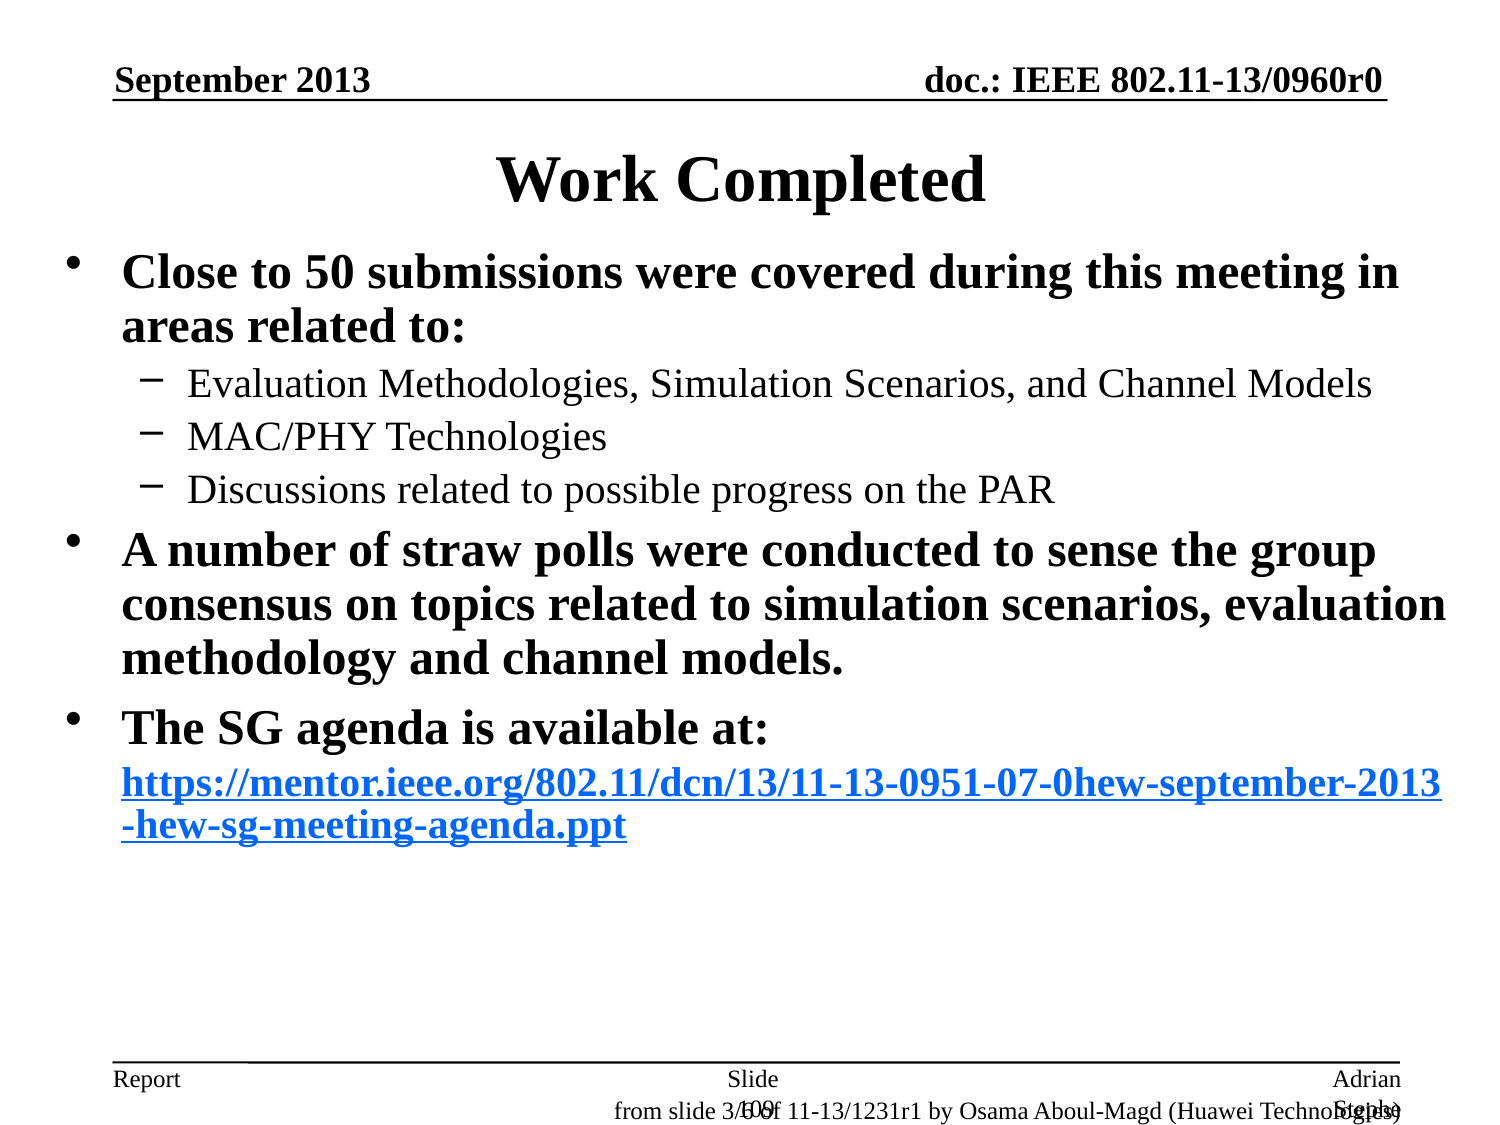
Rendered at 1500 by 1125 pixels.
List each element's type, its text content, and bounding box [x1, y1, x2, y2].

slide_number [114, 54, 374, 101]
slide_number Slide 109 [712, 1061, 800, 1087]
title Work Completed [112, 87, 1388, 237]
text_box from slide 3/6 of 11-13/1231r1 by Osama Aboul-Magd (Huawei Technologies) [343, 1087, 1417, 1125]
list Close to 50 submissions were covered during this meeting in areas related to: Evaluation Methodologies, Simulation Scenarios, and Channel Models MAC/PHY Technologies Discussions related to possible progress on the PAR A number of straw polls were conducted to sense the group consensus on topics related to simulation scenarios, evaluation methodology and channel models. The SG agenda is available at: https://mentor.ieee.org/802.11/dcn/13/11-13-0951-07-0hew-september-2013-hew-sg-meeting-agenda.ppt [50, 237, 1463, 475]
footer Adrian Stephens, Intel Corporation [1324, 1061, 1402, 1087]
